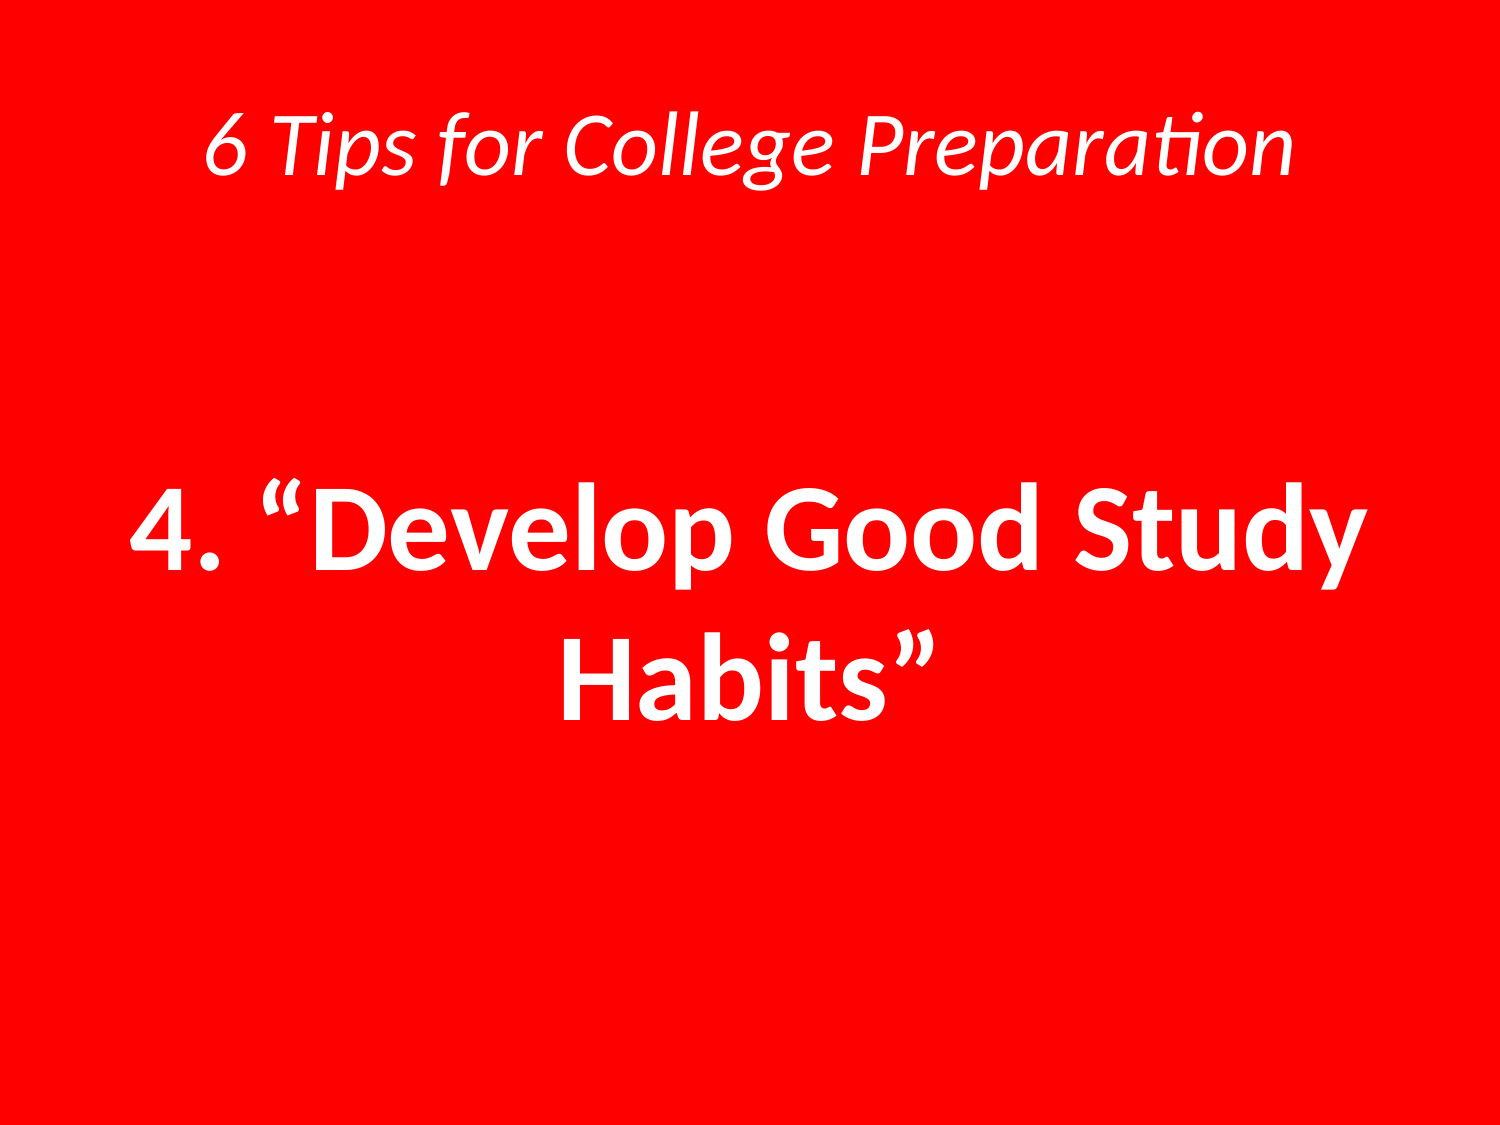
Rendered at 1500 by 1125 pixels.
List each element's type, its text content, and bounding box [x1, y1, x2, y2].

list 4. “Develop Good Study Habits” [75, 262, 1425, 1005]
title 6 Tips for College Preparation [75, 45, 1425, 233]
